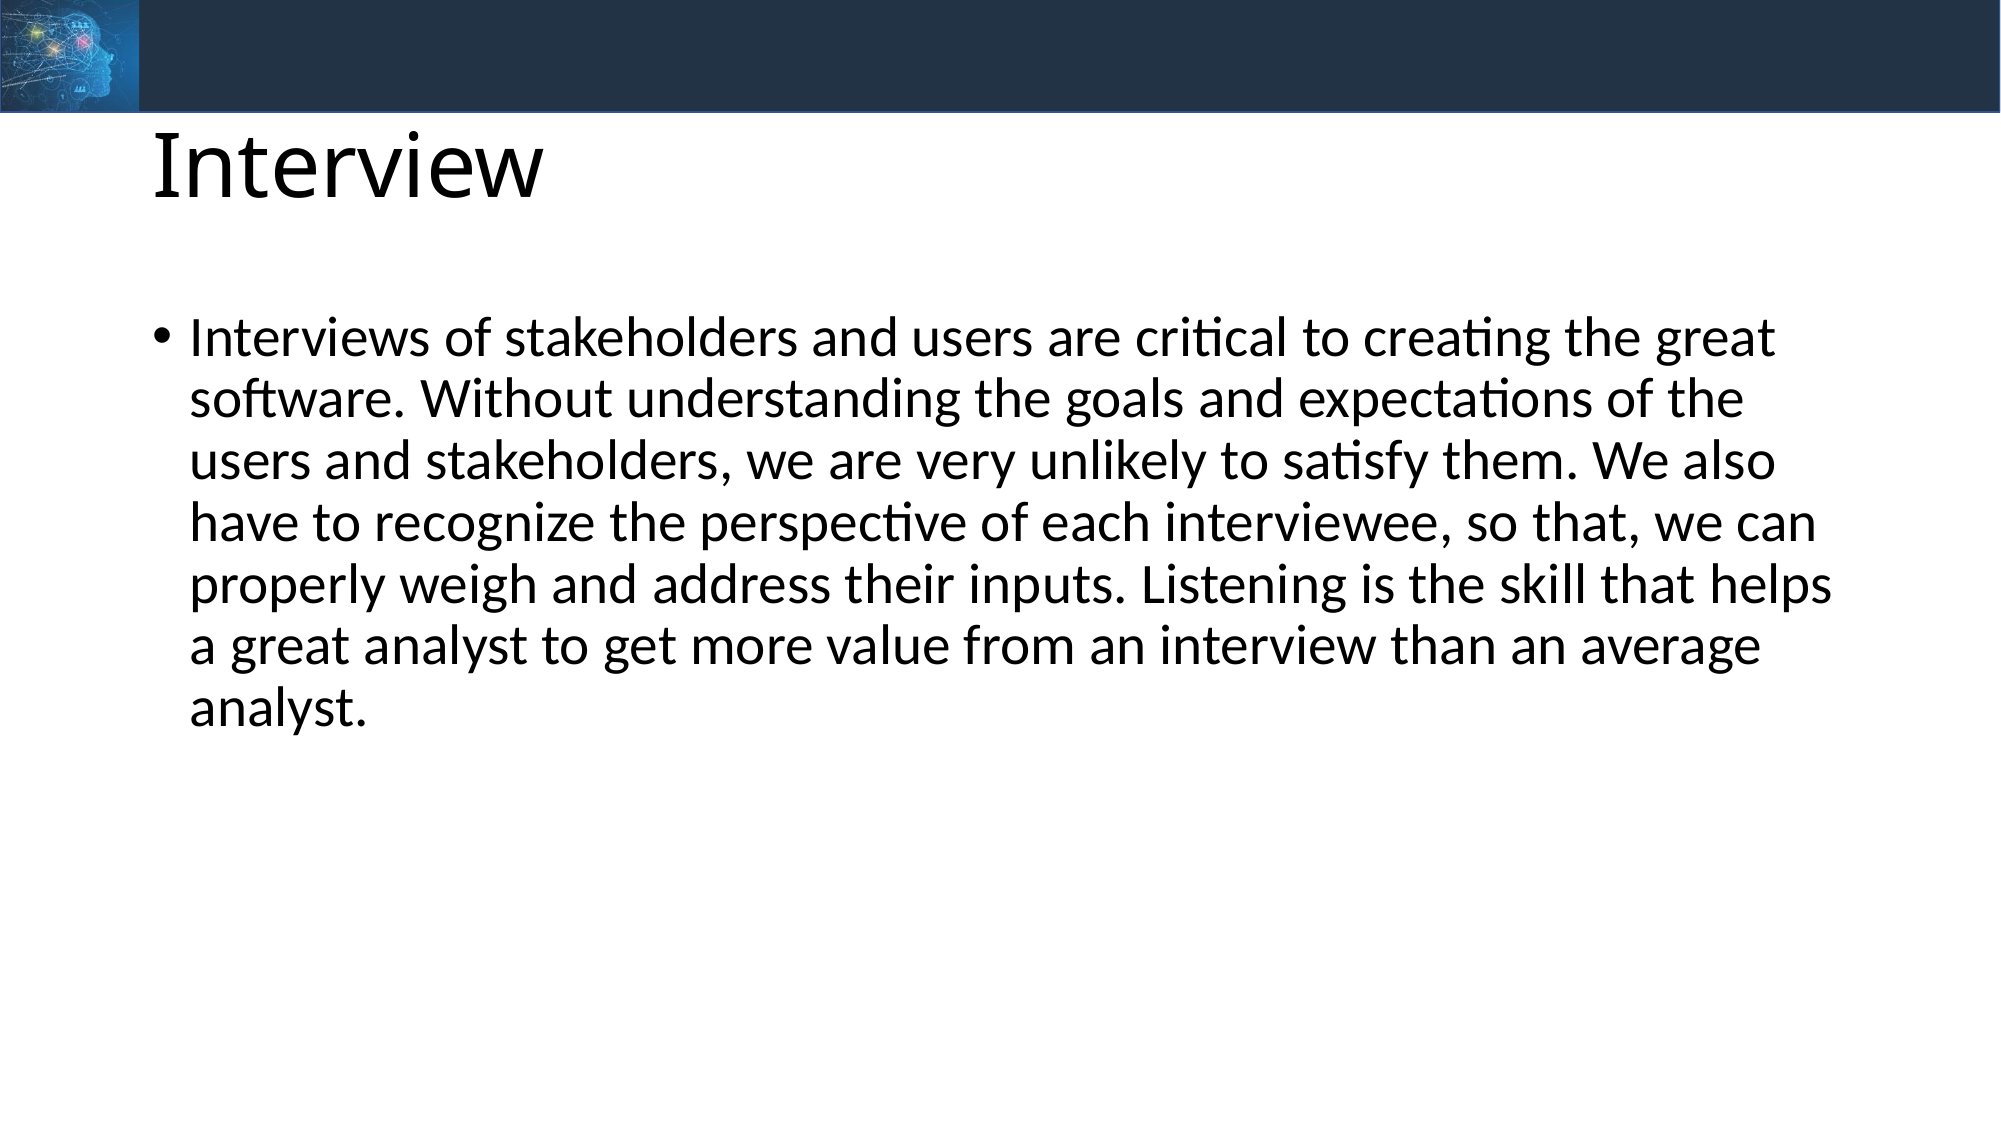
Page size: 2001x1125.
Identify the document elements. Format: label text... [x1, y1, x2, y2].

title Interview [137, 59, 1863, 278]
picture [2, 0, 140, 111]
list Interviews of stakeholders and users are critical to creating the great software. Without understanding the goals and expectations of the users and stakeholders, we are very unlikely to satisfy them. We also have to recognize the perspective of each interviewee, so that, we can properly weigh and address their inputs. Listening is the skill that helps a great analyst to get more value from an interview than an average analyst. [137, 299, 1863, 1014]
